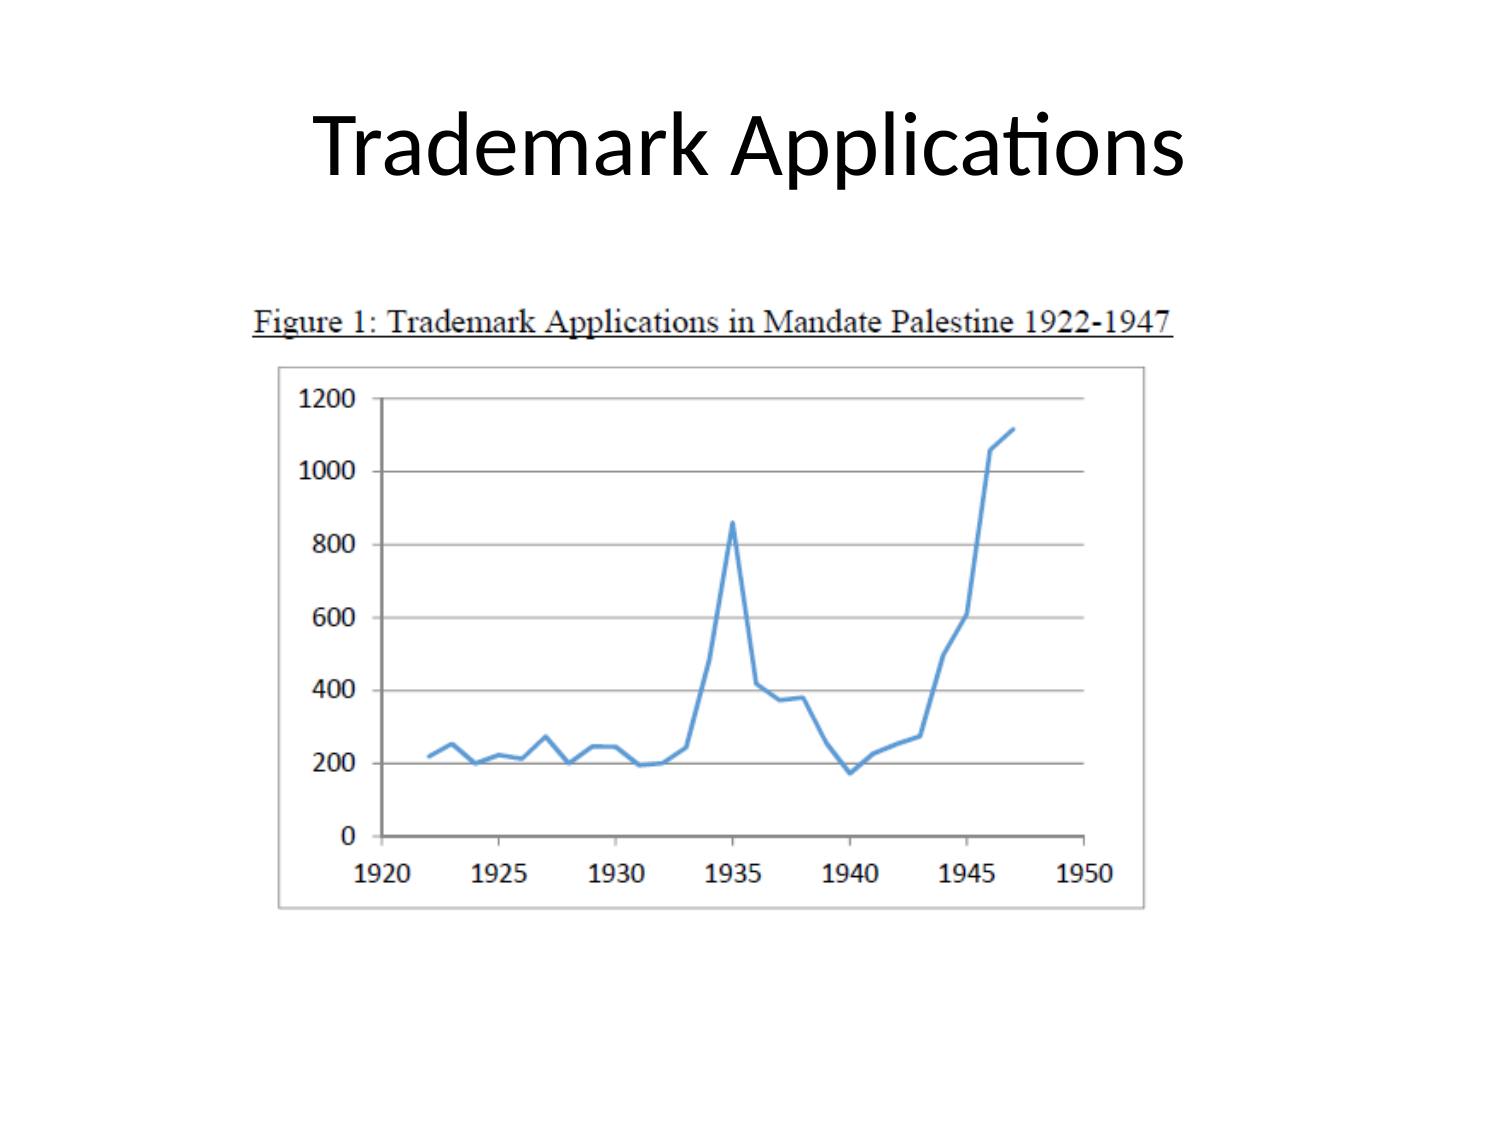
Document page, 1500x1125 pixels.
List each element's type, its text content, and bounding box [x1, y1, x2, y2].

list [203, 302, 1238, 929]
title Trademark Applications [75, 45, 1425, 233]
